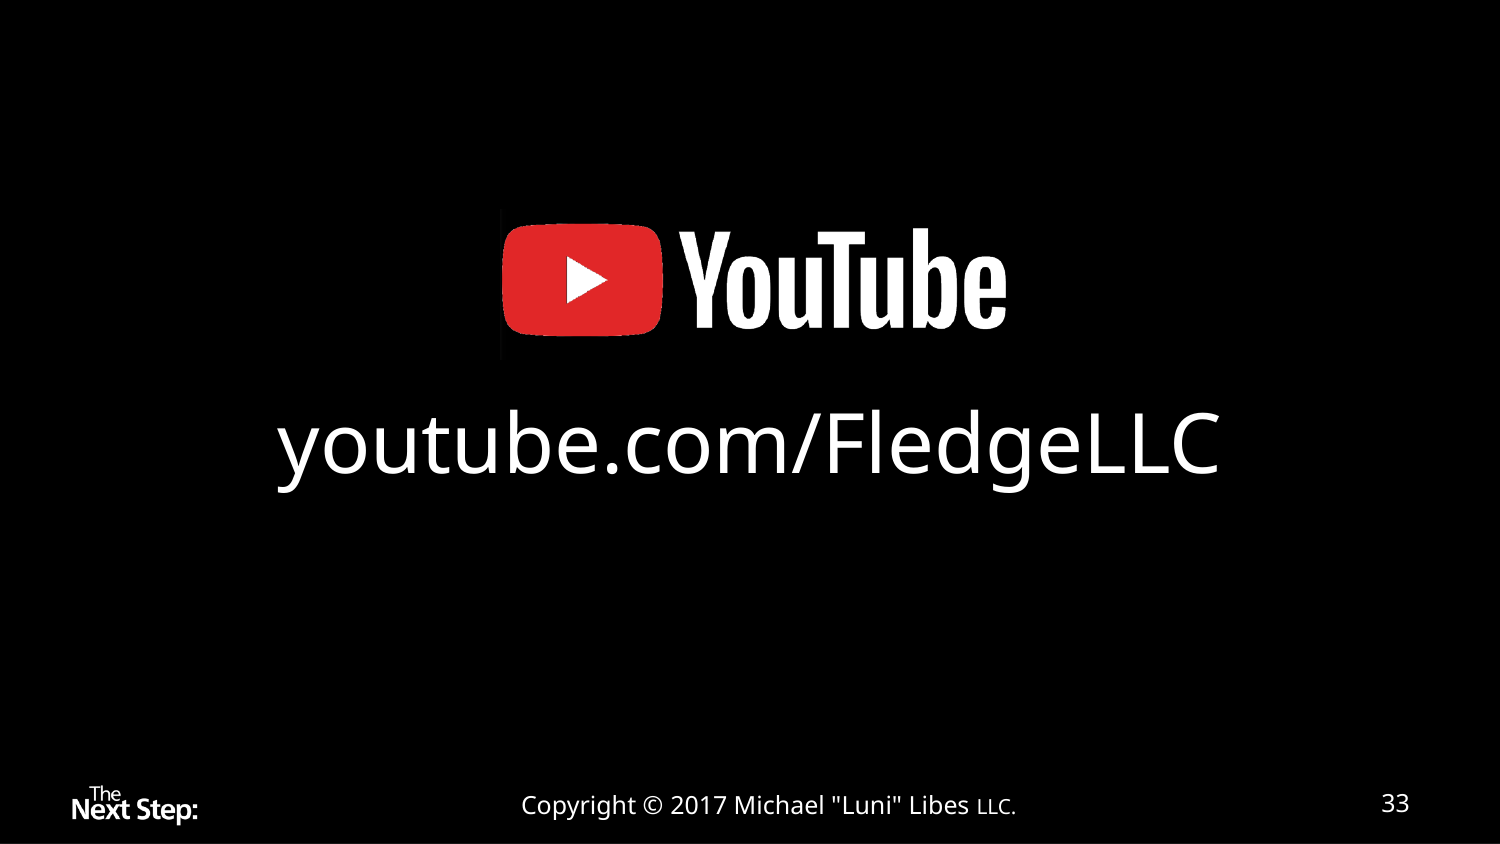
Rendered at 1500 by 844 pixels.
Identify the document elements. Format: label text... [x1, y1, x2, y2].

footer Copyright © 2017 Michael "Luni" Libes LLC. [487, 782, 1050, 827]
picture [62, 781, 204, 832]
slide_number 33 [1074, 782, 1425, 827]
title youtube.com/FledgeLLC [75, 334, 1425, 547]
picture [499, 209, 1006, 361]
